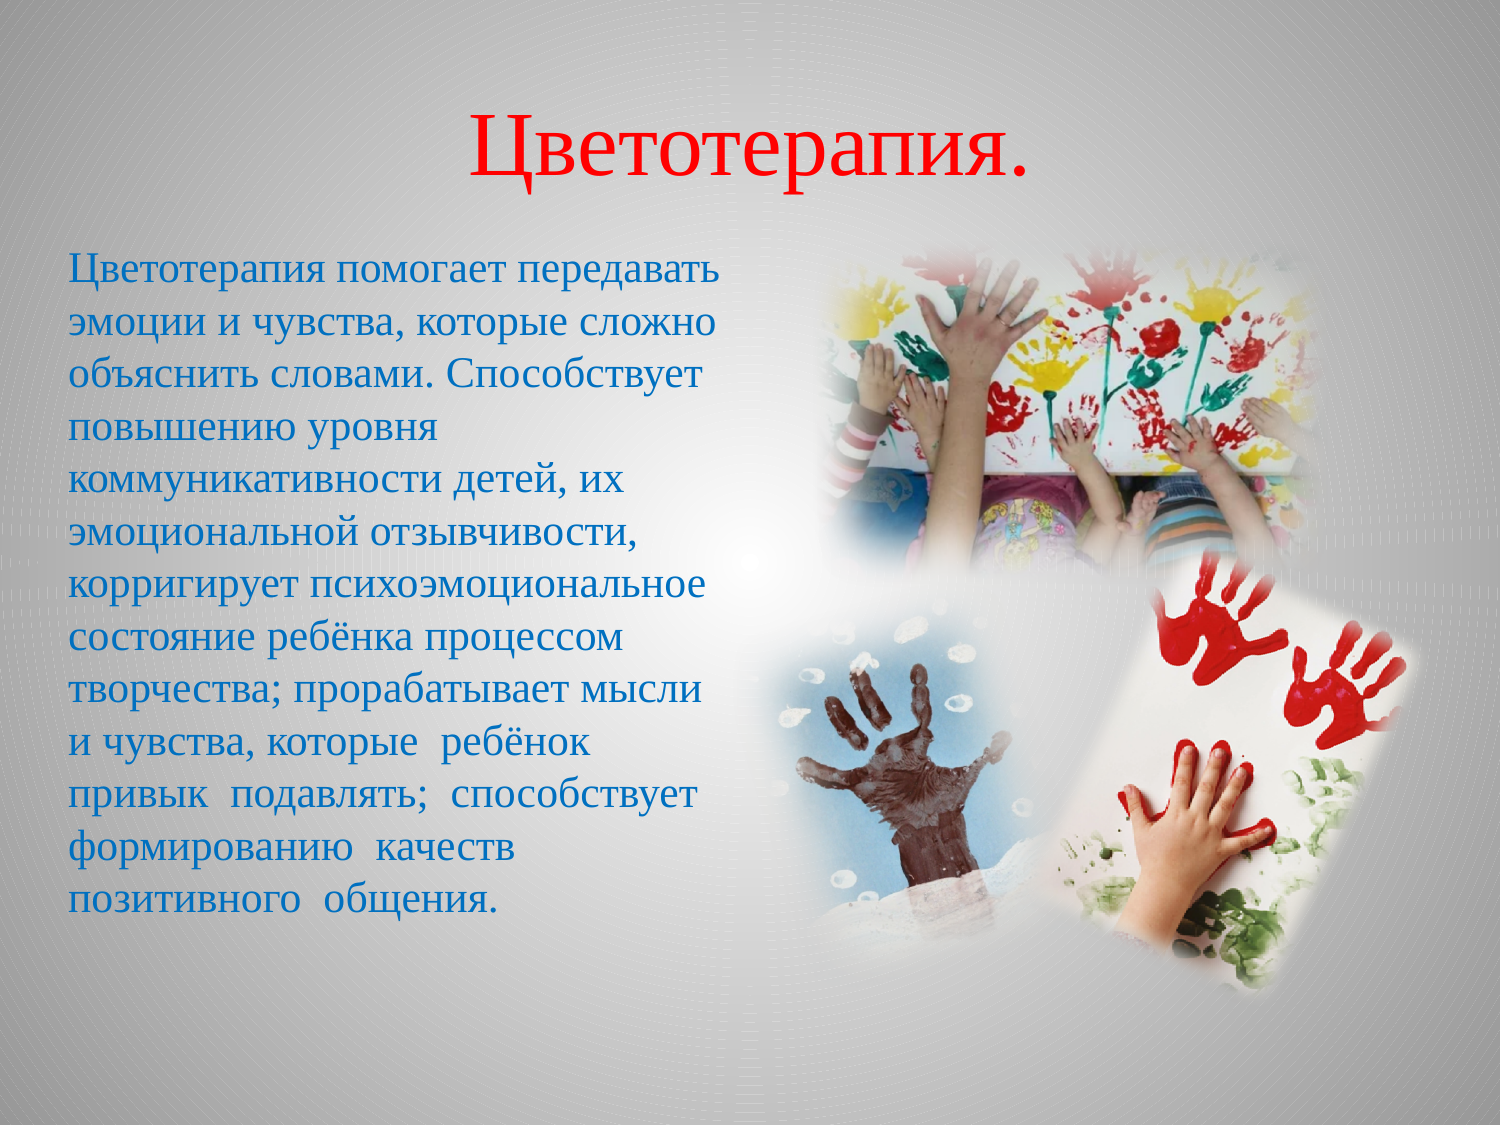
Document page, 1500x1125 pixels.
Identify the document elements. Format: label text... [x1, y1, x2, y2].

picture [748, 237, 1447, 1023]
list Цветотерапия помогает передавать эмоции и чувства, которые сложно объяснить словами. Способствует повышению уровня коммуникативности детей, их эмоциональной отзывчивости, корригирует психоэмоциональное состояние ребёнка процессом творчества; прорабатывает мысли и чувства, которые ребёнок привык подавлять; способствует формированию качеств позитивного общения. [53, 231, 739, 965]
title Цветотерапия. [75, 45, 1425, 233]
